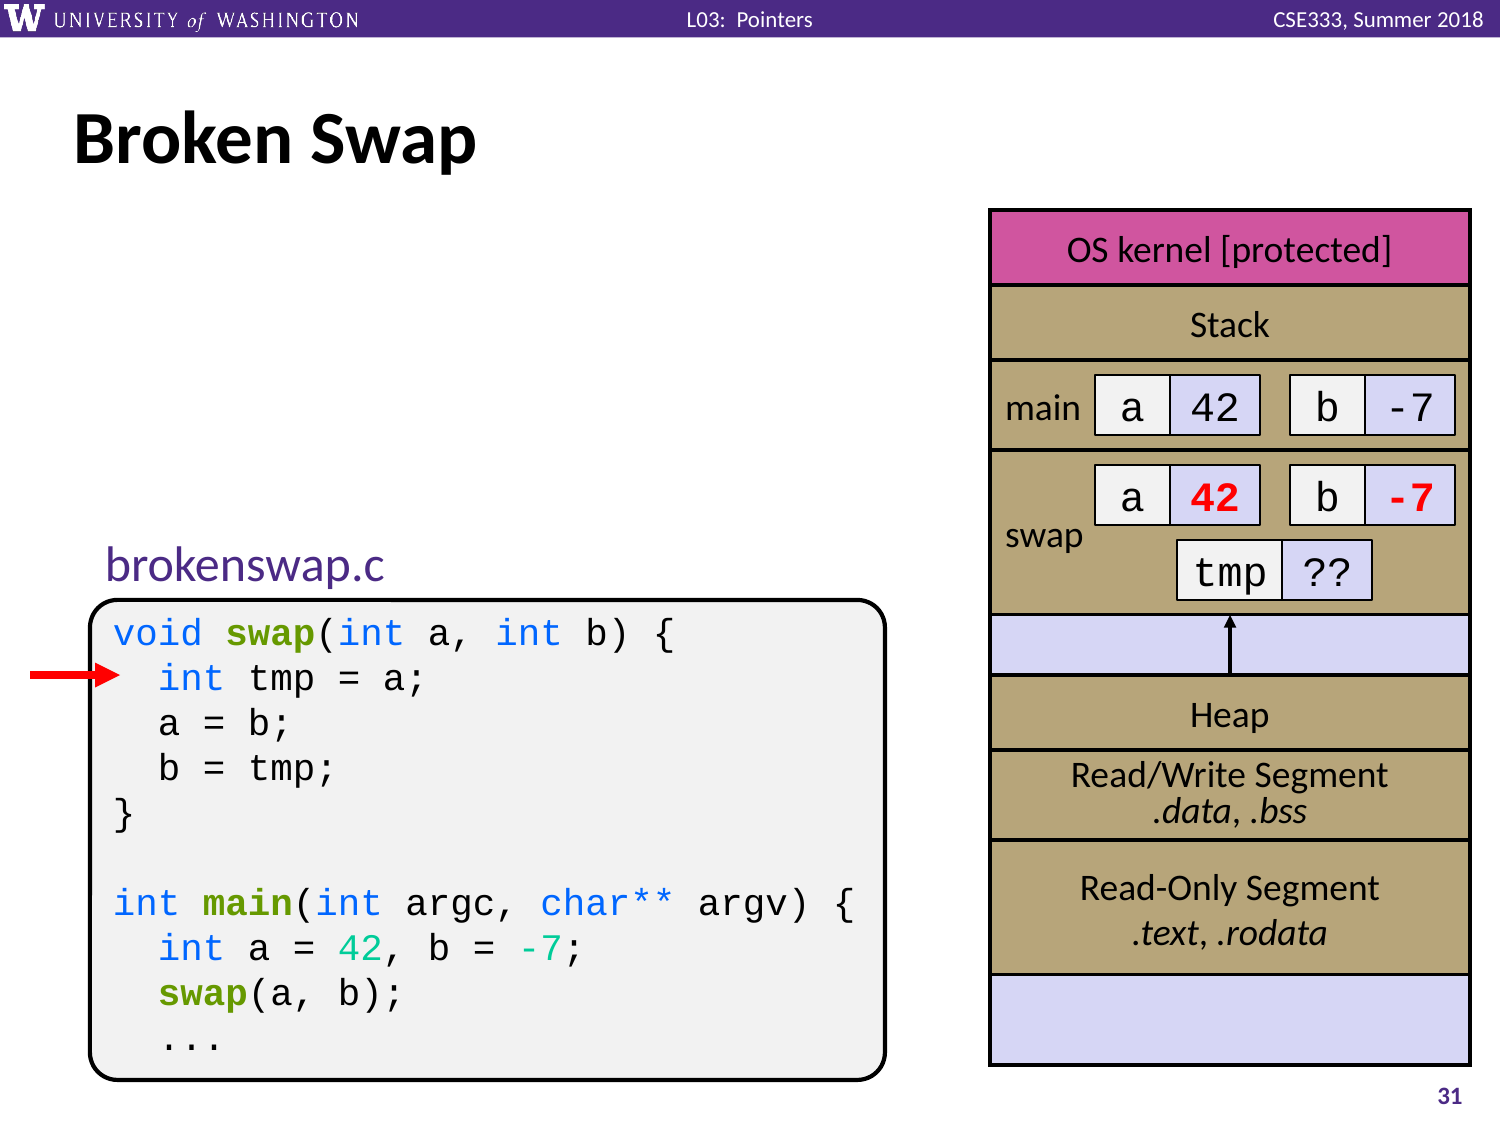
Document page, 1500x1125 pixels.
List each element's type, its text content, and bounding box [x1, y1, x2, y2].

text_box Read/Write Segment .data, .bss [989, 749, 1470, 839]
slide_number 31 [1400, 1065, 1500, 1125]
text_box Heap [989, 674, 1470, 749]
text_box [989, 615, 1229, 674]
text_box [1289, 374, 1456, 436]
text_box OS kernel [protected] [989, 209, 1470, 284]
text_box main [989, 359, 1470, 449]
text_box Stack [989, 284, 1470, 359]
text_box brokenswap.c [89, 524, 465, 599]
title Broken Swap [58, 71, 1438, 197]
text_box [1289, 464, 1456, 526]
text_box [1094, 374, 1261, 436]
text_box Read-Only Segment .text, .rodata [989, 839, 1470, 975]
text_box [1094, 464, 1261, 526]
text_box swap [989, 449, 1470, 615]
text_box [1231, 615, 1470, 674]
text_box void swap(int a, int b) { int tmp = a; a = b; b = tmp; } int main(int argc, char** argv) { int a = 42, b = -7; swap(a, b); ... [89, 599, 885, 1080]
text_box [989, 975, 1470, 1065]
picture [4, 4, 358, 32]
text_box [1177, 539, 1373, 601]
